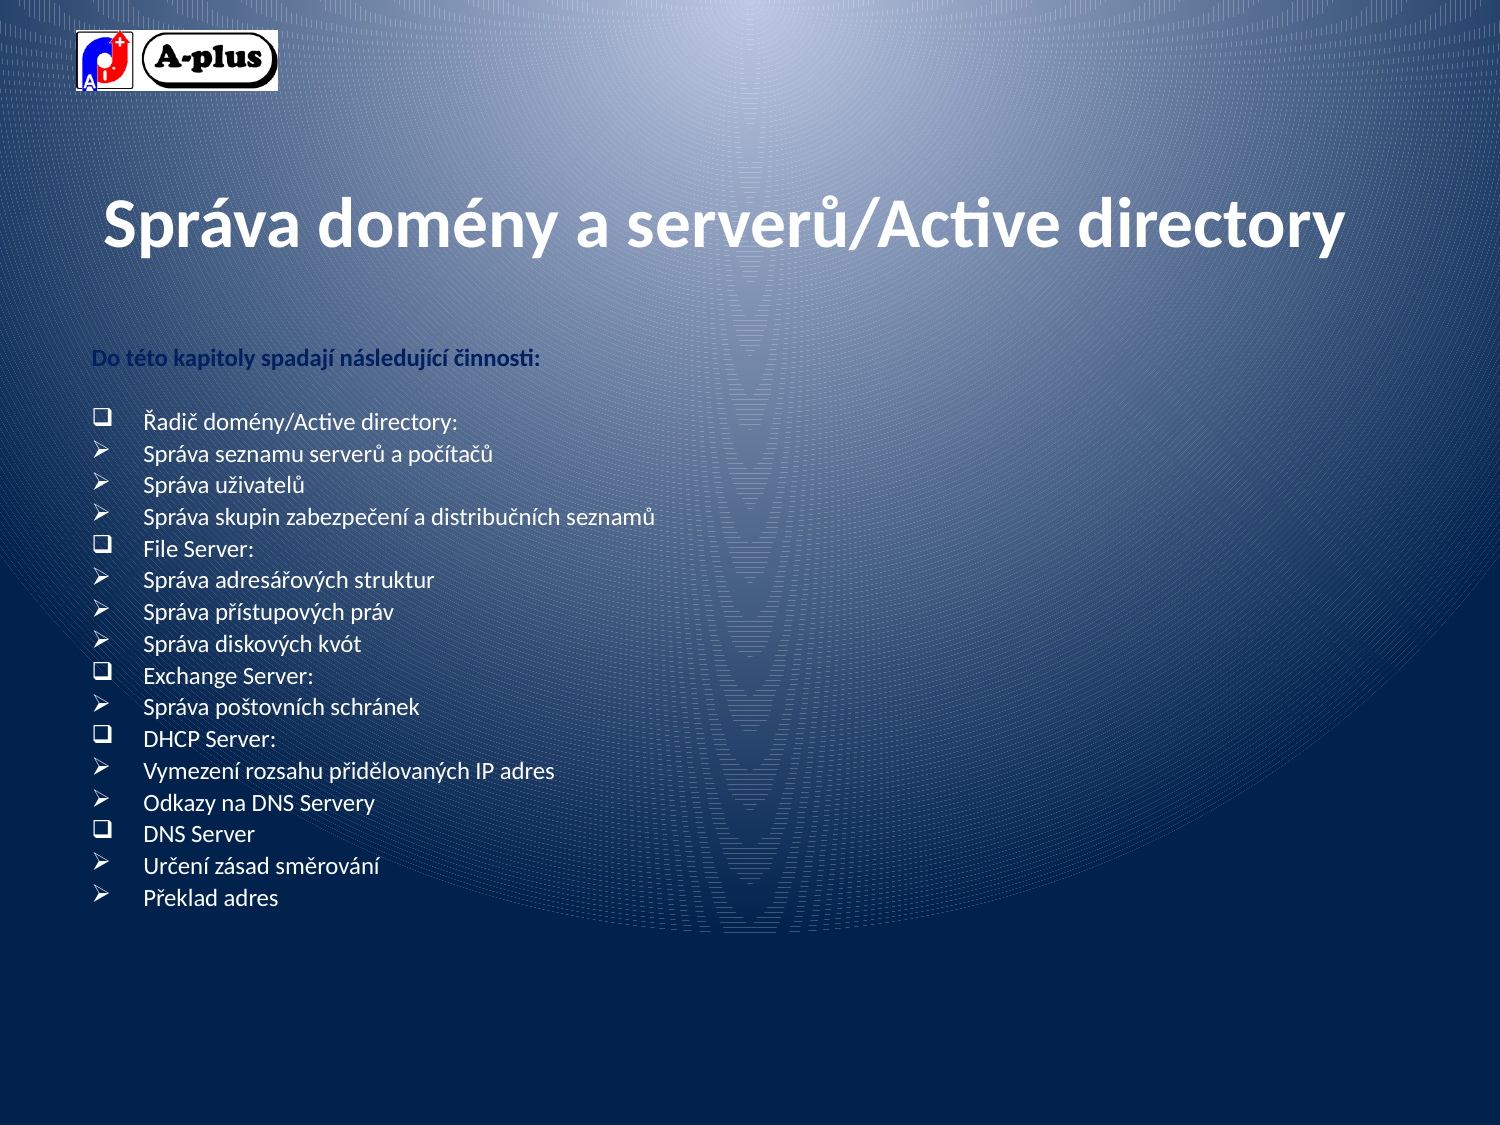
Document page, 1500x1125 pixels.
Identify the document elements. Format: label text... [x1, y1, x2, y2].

list Do této kapitoly spadají následující činnosti: Řadič domény/Active directory: Správa seznamu serverů a počítačů Správa uživatelů Správa skupin zabezpečení a distribučních seznamů File Server: Správa adresářových struktur Správa přístupových práv Správa diskových kvót Exchange Server: Správa poštovních schránek DHCP Server: Vymezení rozsahu přidělovaných IP adres Odkazy na DNS Servery DNS Server Určení zásad směrování Překlad adres [76, 338, 1376, 922]
title Správa domény a serverů/Active directory [75, 160, 1376, 277]
picture [76, 30, 278, 91]
